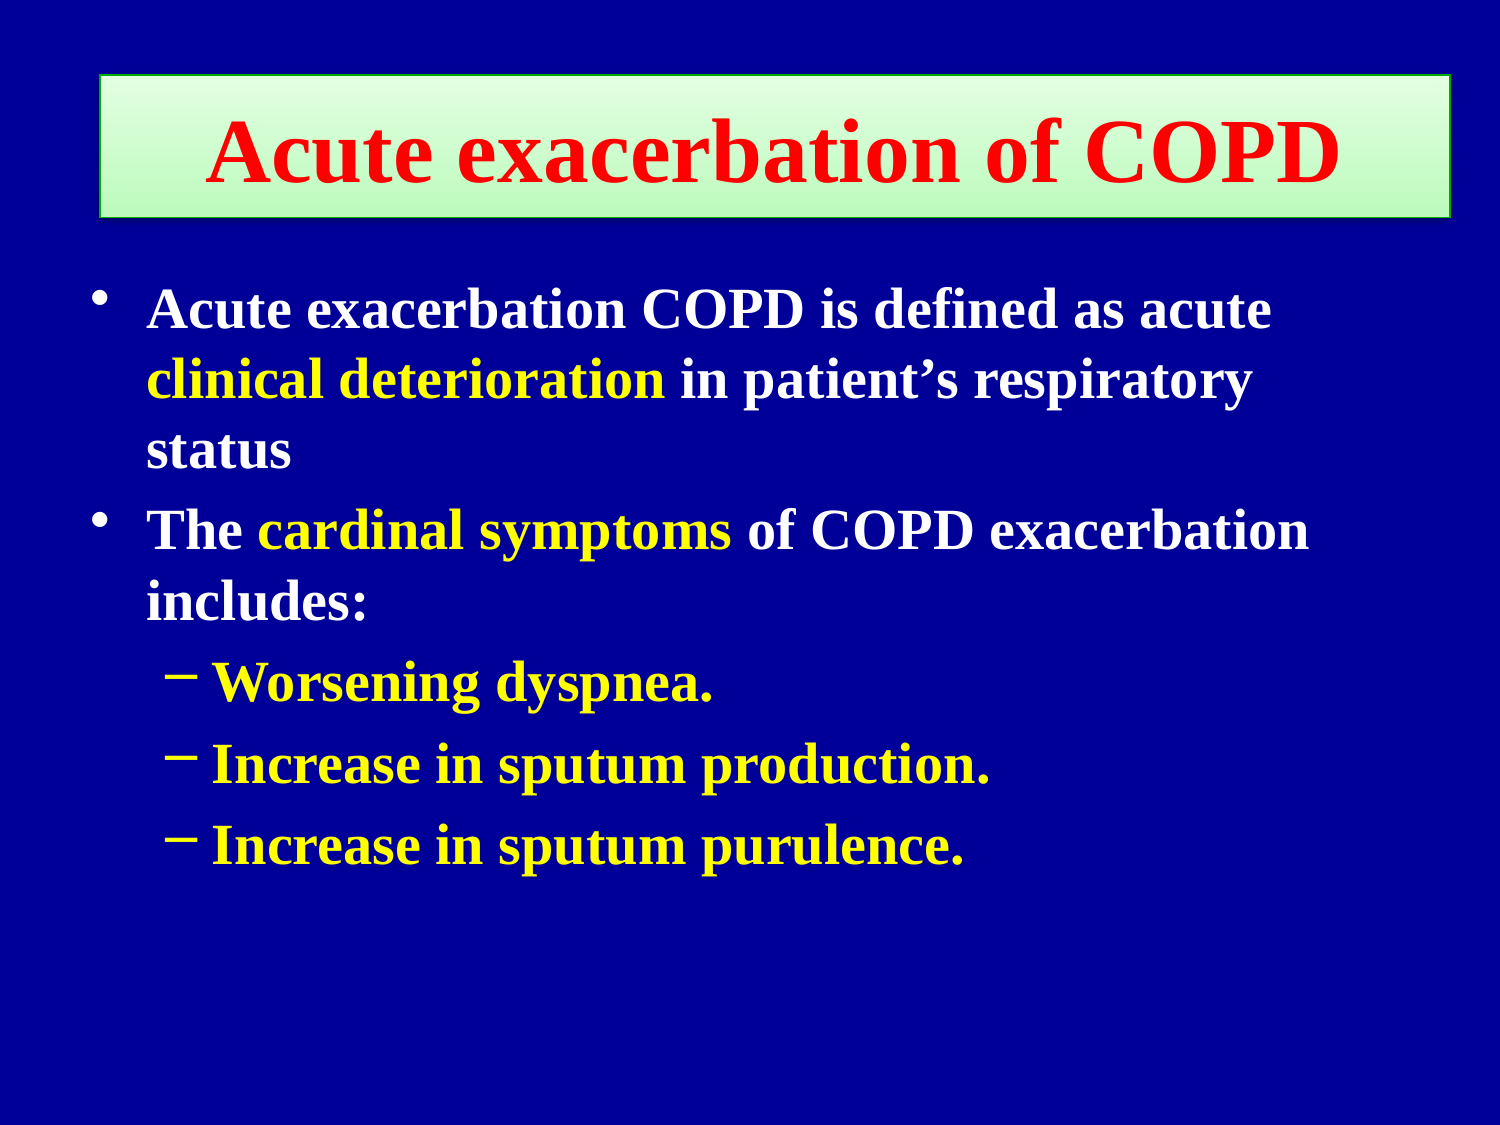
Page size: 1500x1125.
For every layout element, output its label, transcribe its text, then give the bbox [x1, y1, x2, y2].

title Acute exacerbation of COPD [99, 74, 1451, 218]
list Acute exacerbation COPD is defined as acute clinical deterioration in patient’s respiratory status The cardinal symptoms of COPD exacerbation includes: Worsening dyspnea. Increase in sputum production. Increase in sputum purulence. [74, 262, 1426, 1006]
